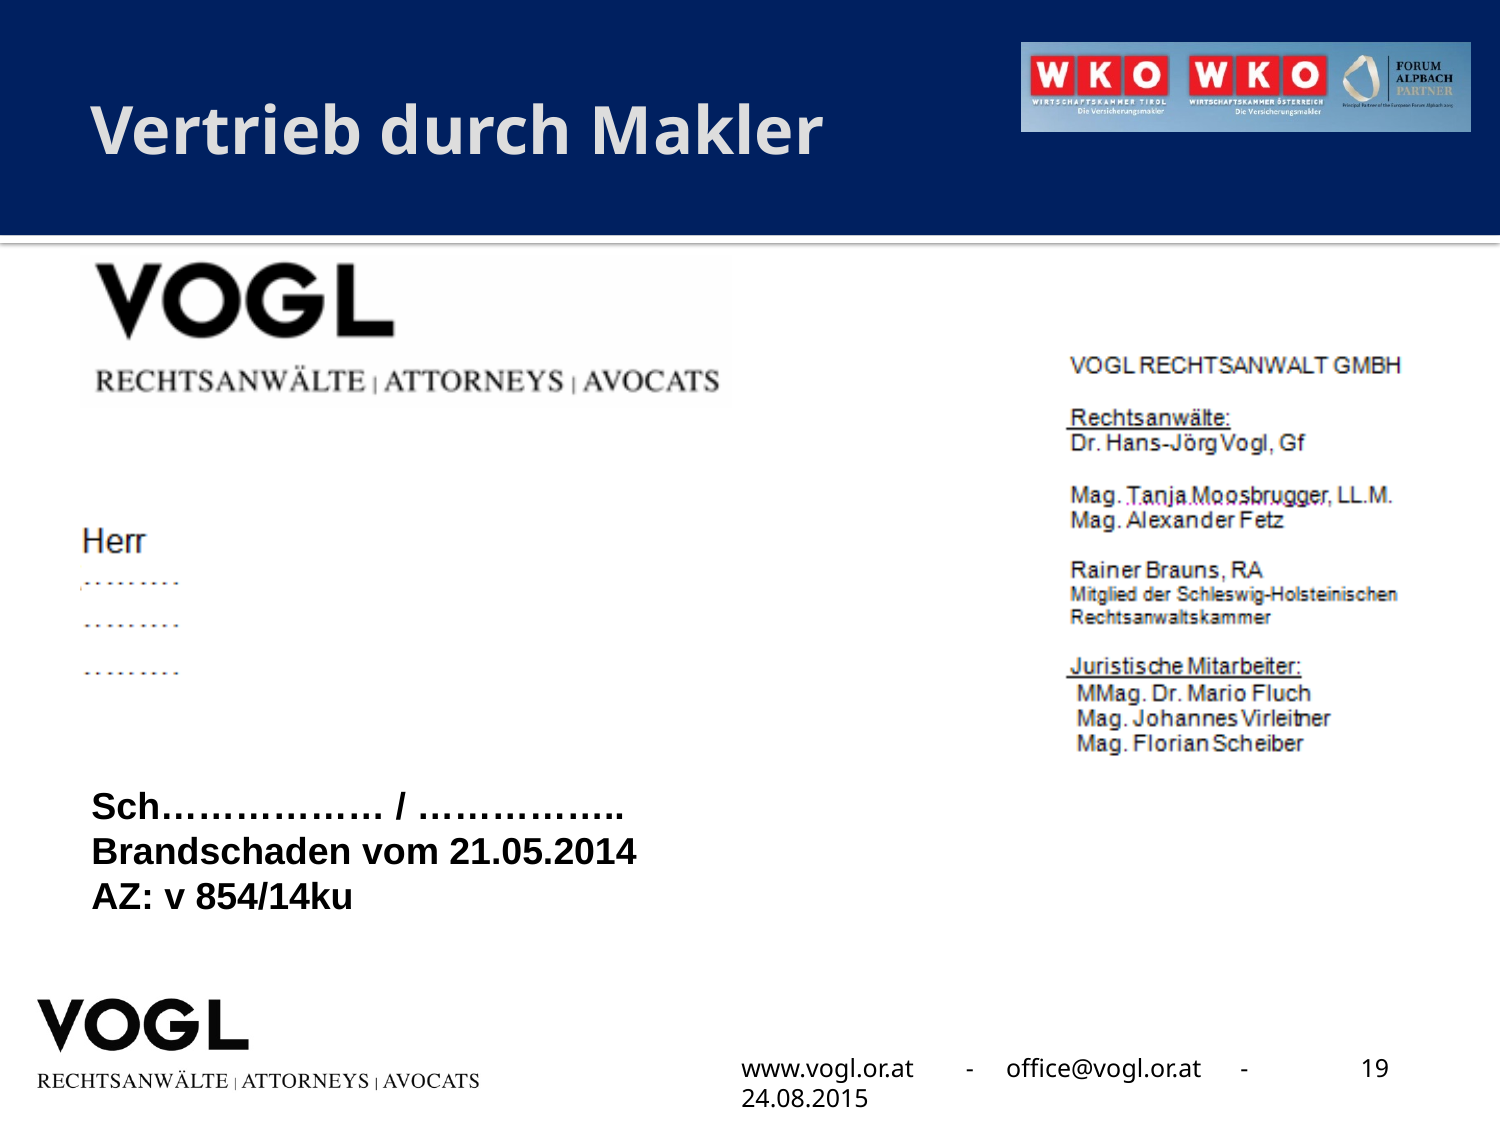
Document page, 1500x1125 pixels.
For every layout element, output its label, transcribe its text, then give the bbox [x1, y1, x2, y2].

title Vertrieb durch Makler [75, 24, 1425, 231]
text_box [76, 255, 1421, 927]
picture [1425, 42, 1471, 132]
picture [35, 996, 481, 1093]
